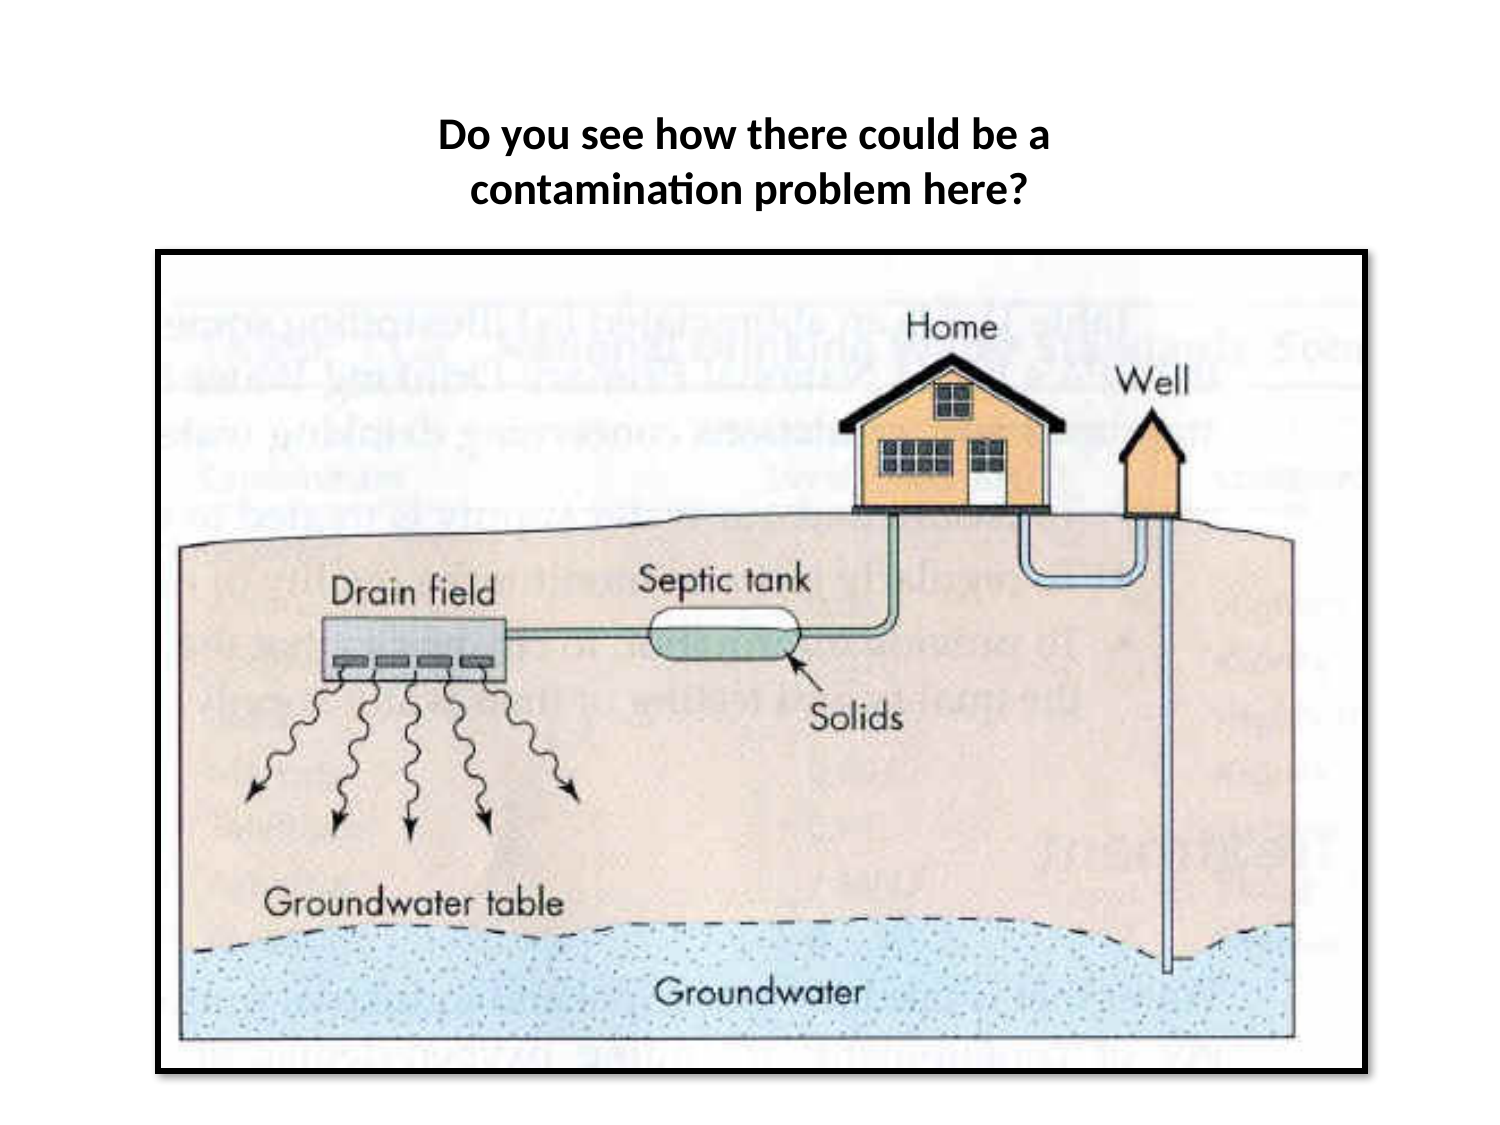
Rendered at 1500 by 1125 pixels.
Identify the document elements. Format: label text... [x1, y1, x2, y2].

picture [160, 254, 1362, 1069]
list [49, 237, 1450, 992]
title Do you see how there could be a contamination problem here? [49, 96, 1450, 222]
